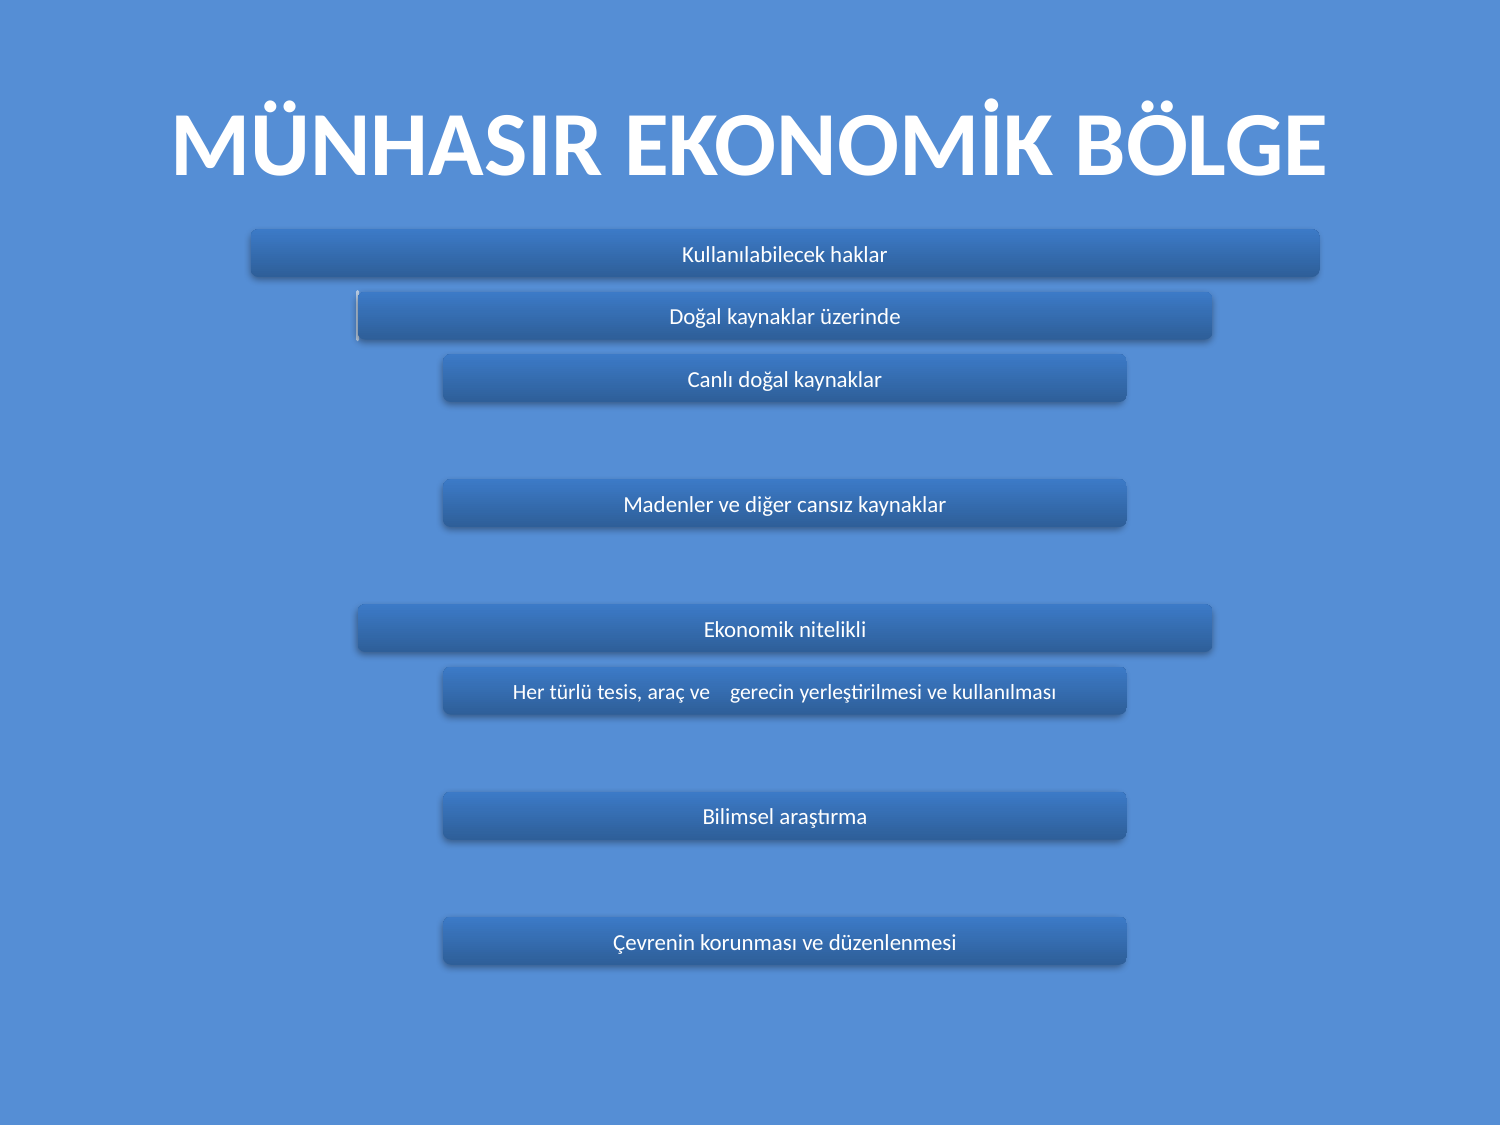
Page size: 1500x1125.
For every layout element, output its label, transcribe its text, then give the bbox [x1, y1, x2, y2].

title MÜNHASIR EKONOMİK BÖLGE [75, 45, 1425, 233]
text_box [116, 228, 1454, 1091]
